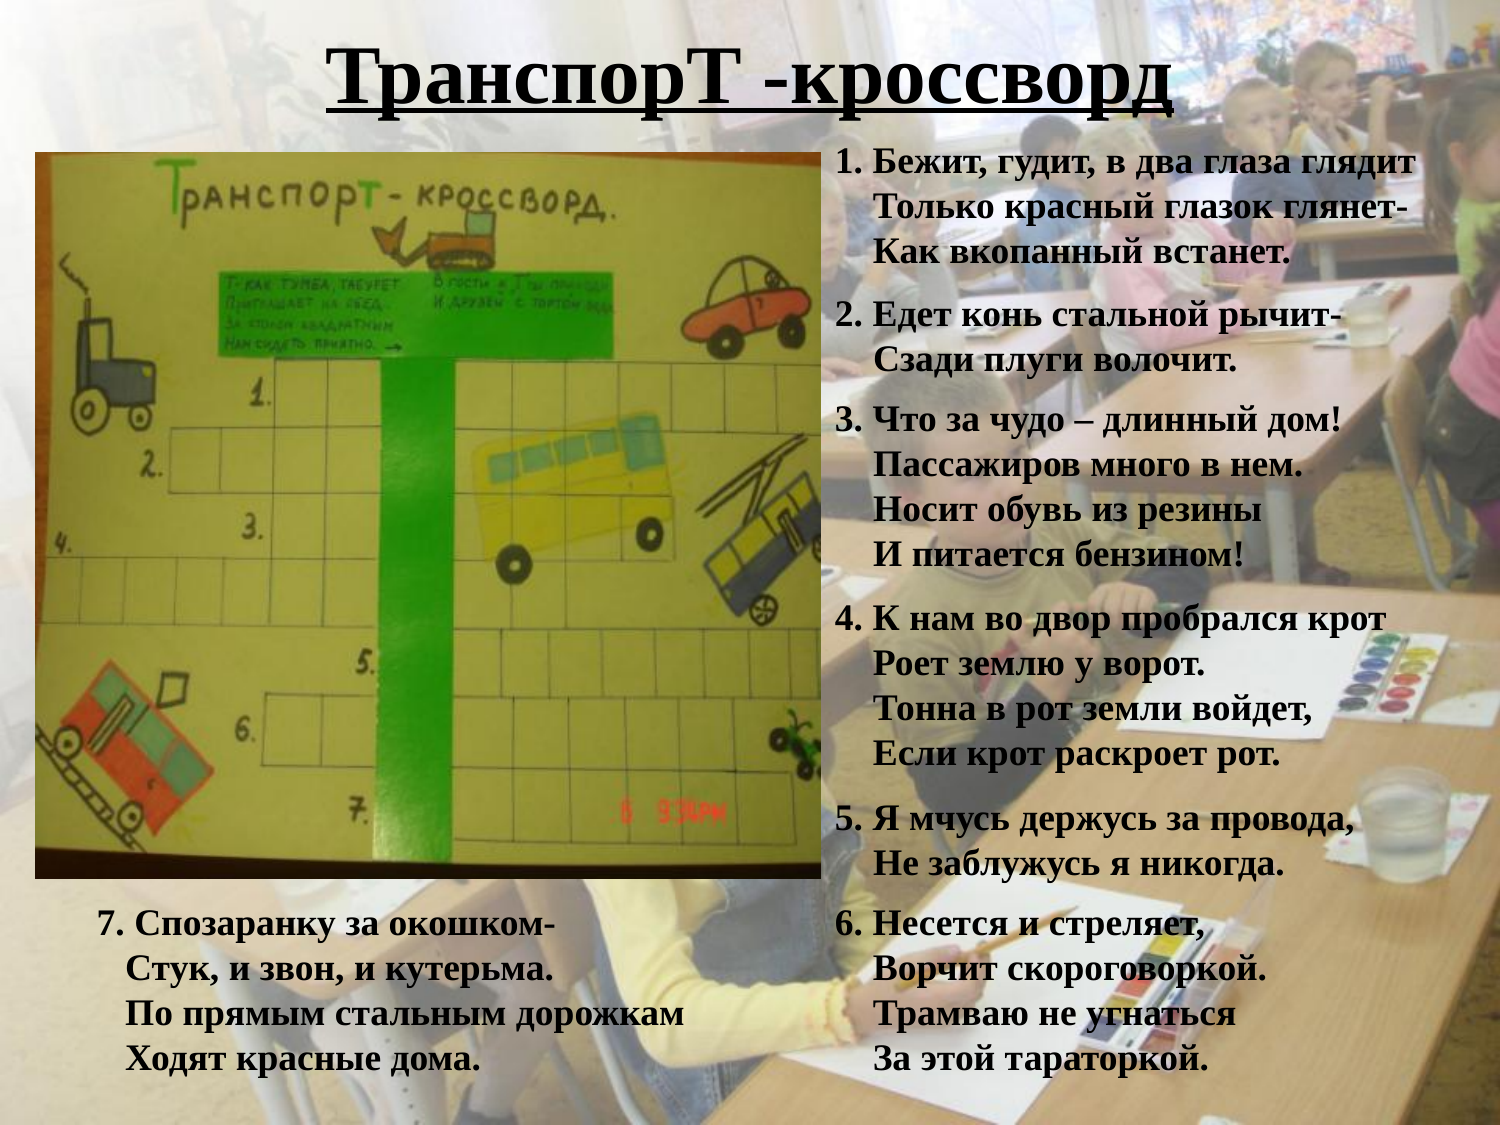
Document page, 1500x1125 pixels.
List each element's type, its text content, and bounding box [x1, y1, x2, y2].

text_box 3. Что за чудо – длинный дом! Пассажиров много в нем. Носит обувь из резины И питается бензином! [825, 386, 1500, 582]
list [34, 152, 821, 880]
title ТранспорТ -кроссворд [74, 23, 1426, 118]
text_box 7. Спозаранку за окошком- Стук, и звон, и кутерьма. По прямым стальным дорожкам Ходят красные дома. [81, 890, 706, 1086]
text_box 6. Несется и стреляет, Ворчит скороговоркой. Трамваю не угнаться За этой тараторкой. [820, 890, 1289, 1086]
text_box 4. К нам во двор пробрался крот Роет землю у ворот. Тонна в рот земли войдет, Если крот раскроет рот. [825, 585, 1424, 781]
text_box 5. Я мчусь держусь за провода, Не заблужусь я никогда. [820, 785, 1430, 890]
text_box 2. Едет конь стальной рычит- Сзади плуги волочит. [825, 281, 1500, 386]
picture [0, 0, 1500, 1125]
text_box 1. Бежит, гудит, в два глаза глядит Только красный глазок глянет- Как вкопанный встанет. [820, 128, 1443, 279]
